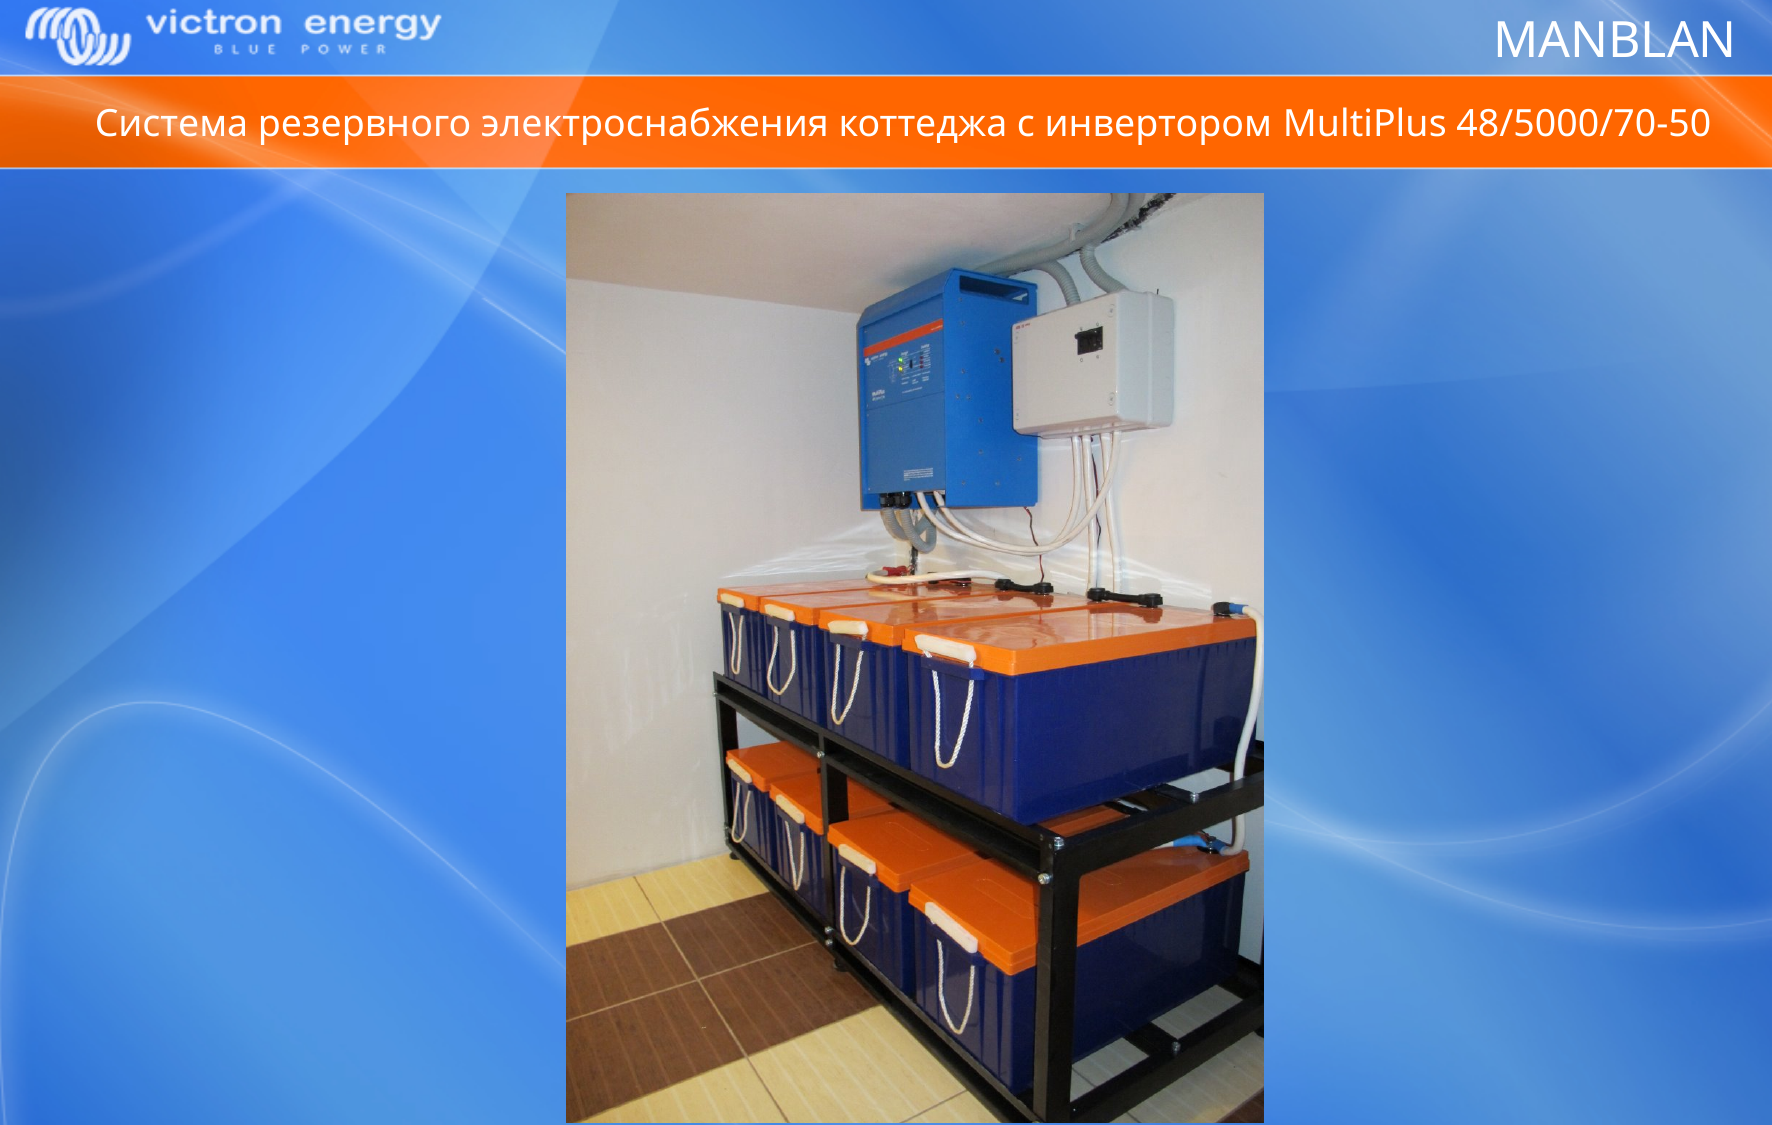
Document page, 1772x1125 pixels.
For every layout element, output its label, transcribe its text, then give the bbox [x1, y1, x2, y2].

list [566, 193, 1264, 1123]
title Система резервного электроснабжения коттеджа с инвертором MultiPlus 48/5000/70-50 [76, 42, 1731, 200]
text_box MANBLAN [1478, 0, 1753, 75]
picture [0, 0, 1772, 1125]
